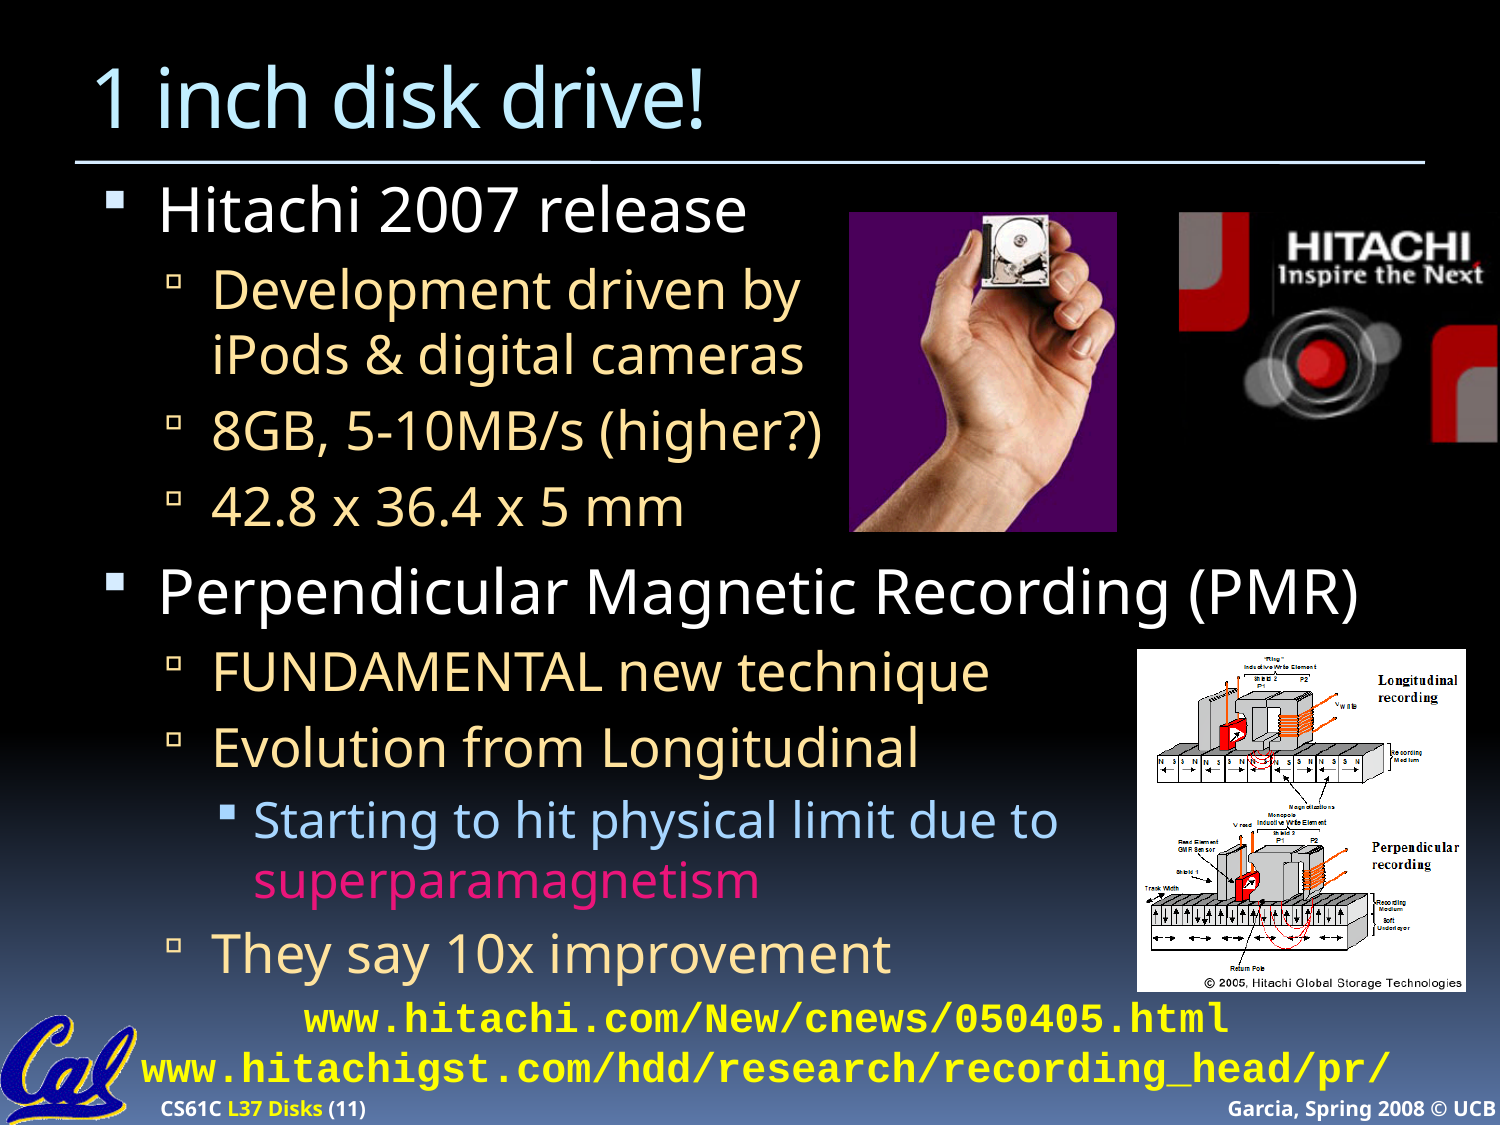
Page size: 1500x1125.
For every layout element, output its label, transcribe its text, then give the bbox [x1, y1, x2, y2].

picture [0, 1015, 140, 1125]
picture [849, 211, 1117, 532]
picture [1137, 649, 1467, 993]
list Hitachi 2007 release Development driven by iPods & digital cameras 8GB, 5-10MB/s (higher?) 42.8 x 36.4 x 5 mm Perpendicular Magnetic Recording (PMR) FUNDAMENTAL new technique Evolution from Longitudinal Starting to hit physical limit due to superparamagnetism They say 10x improvement [74, 162, 1426, 1043]
title 1 inch disk drive! [75, 37, 1425, 162]
text_box www.hitachi.com/New/cnews/050405.html www.hitachigst.com/hdd/research/recording_head/pr/ [126, 983, 1406, 1099]
picture [1178, 212, 1500, 445]
